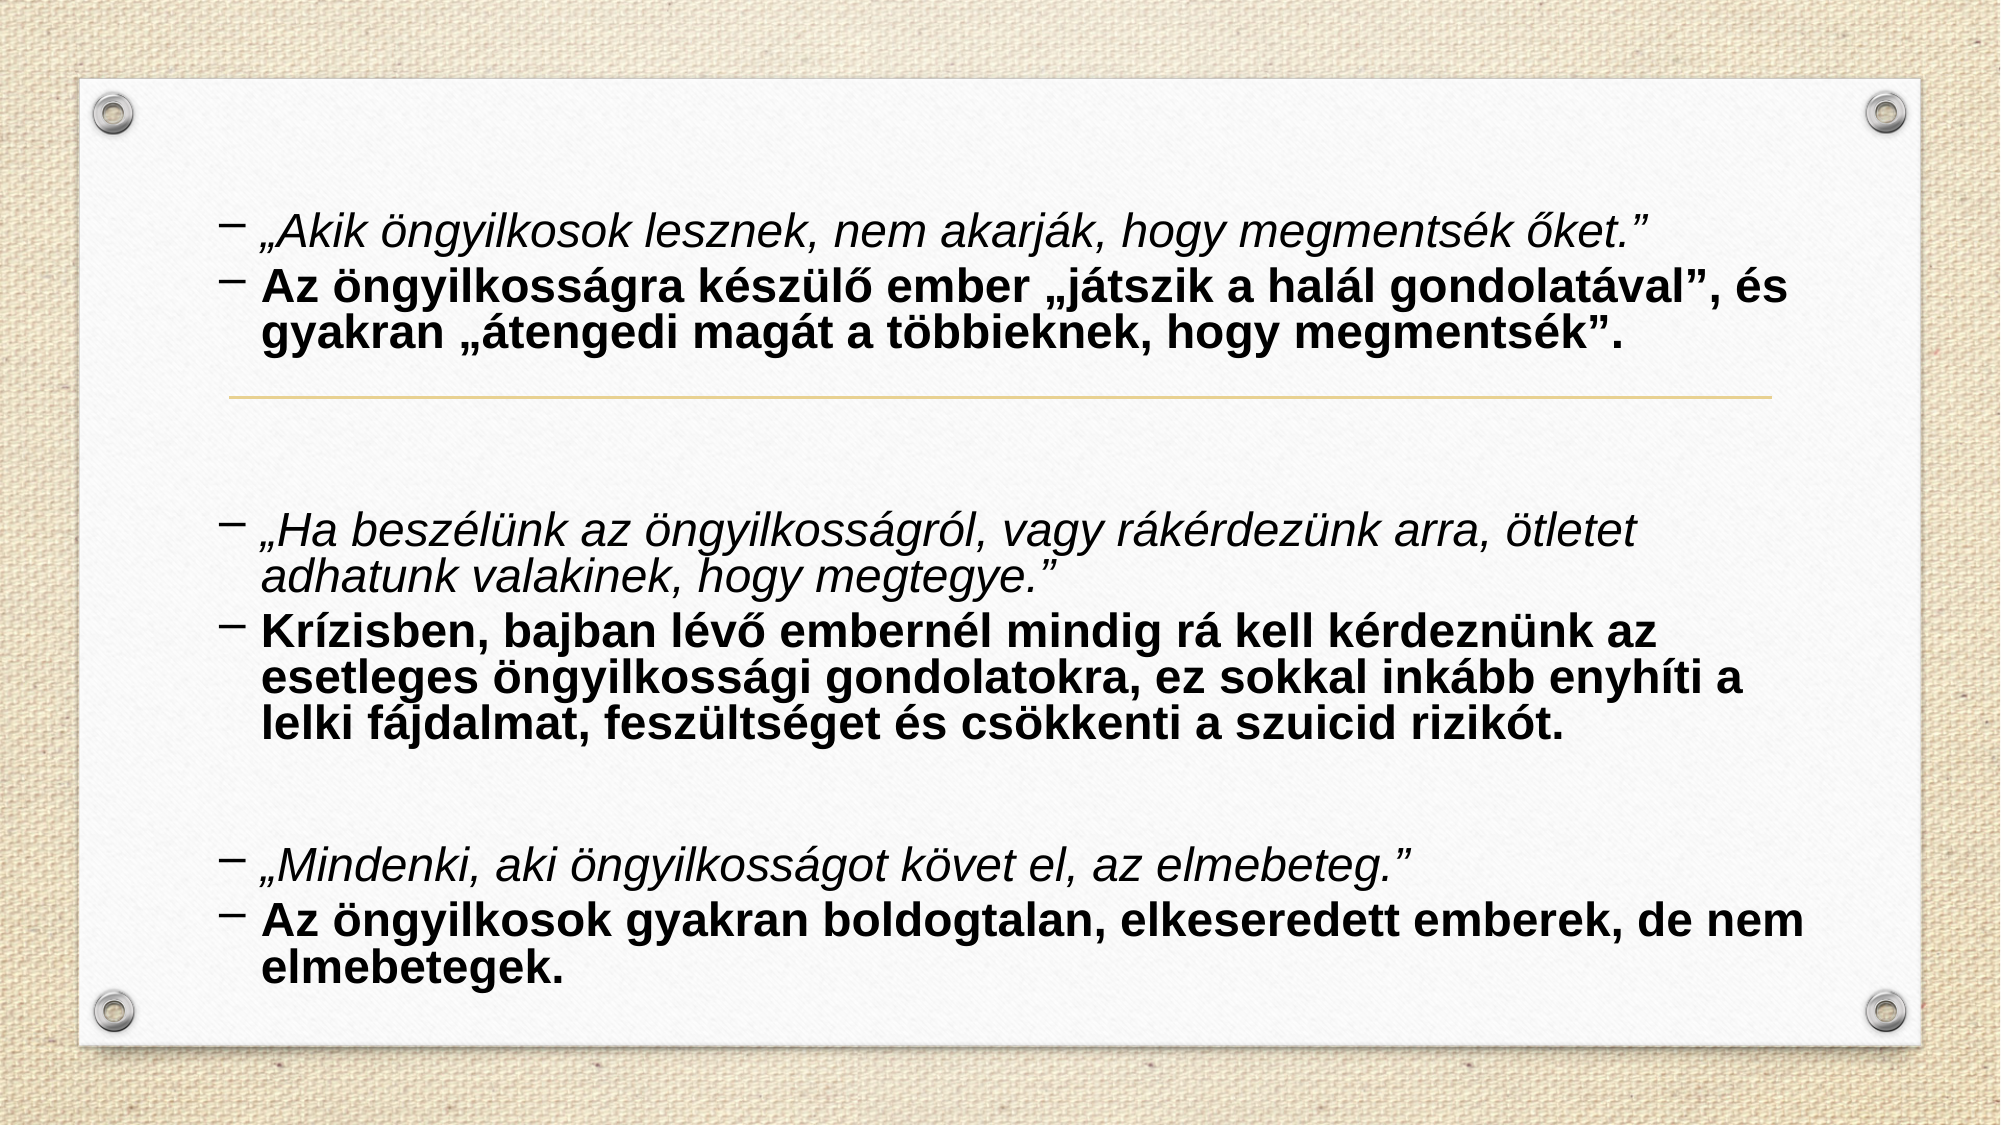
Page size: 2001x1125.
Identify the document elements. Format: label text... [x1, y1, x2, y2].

list „Akik öngyilkosok lesznek, nem akarják, hogy megmentsék őket.” Az öngyilkosságra készülő ember „játszik a halál gondolatával”, és gyakran „átengedi magát a többieknek, hogy megmentsék”. „Ha beszélünk az öngyilkosságról, vagy rákérdezünk arra, ötletet adhatunk valakinek, hogy megtegye.” Krízisben, bajban lévő embernél mindig rá kell kérdeznünk az esetleges öngyilkossági gondolatokra, ez sokkal inkább enyhíti a lelki fájdalmat, feszültséget és csökkenti a szuicid rizikót. „Mindenki, aki öngyilkosságot követ el, az elmebeteg.” Az öngyilkosok gyakran boldogtalan, elkeseredett emberek, de nem elmebetegek. [133, 99, 1849, 1008]
picture [0, 0, 2001, 1125]
